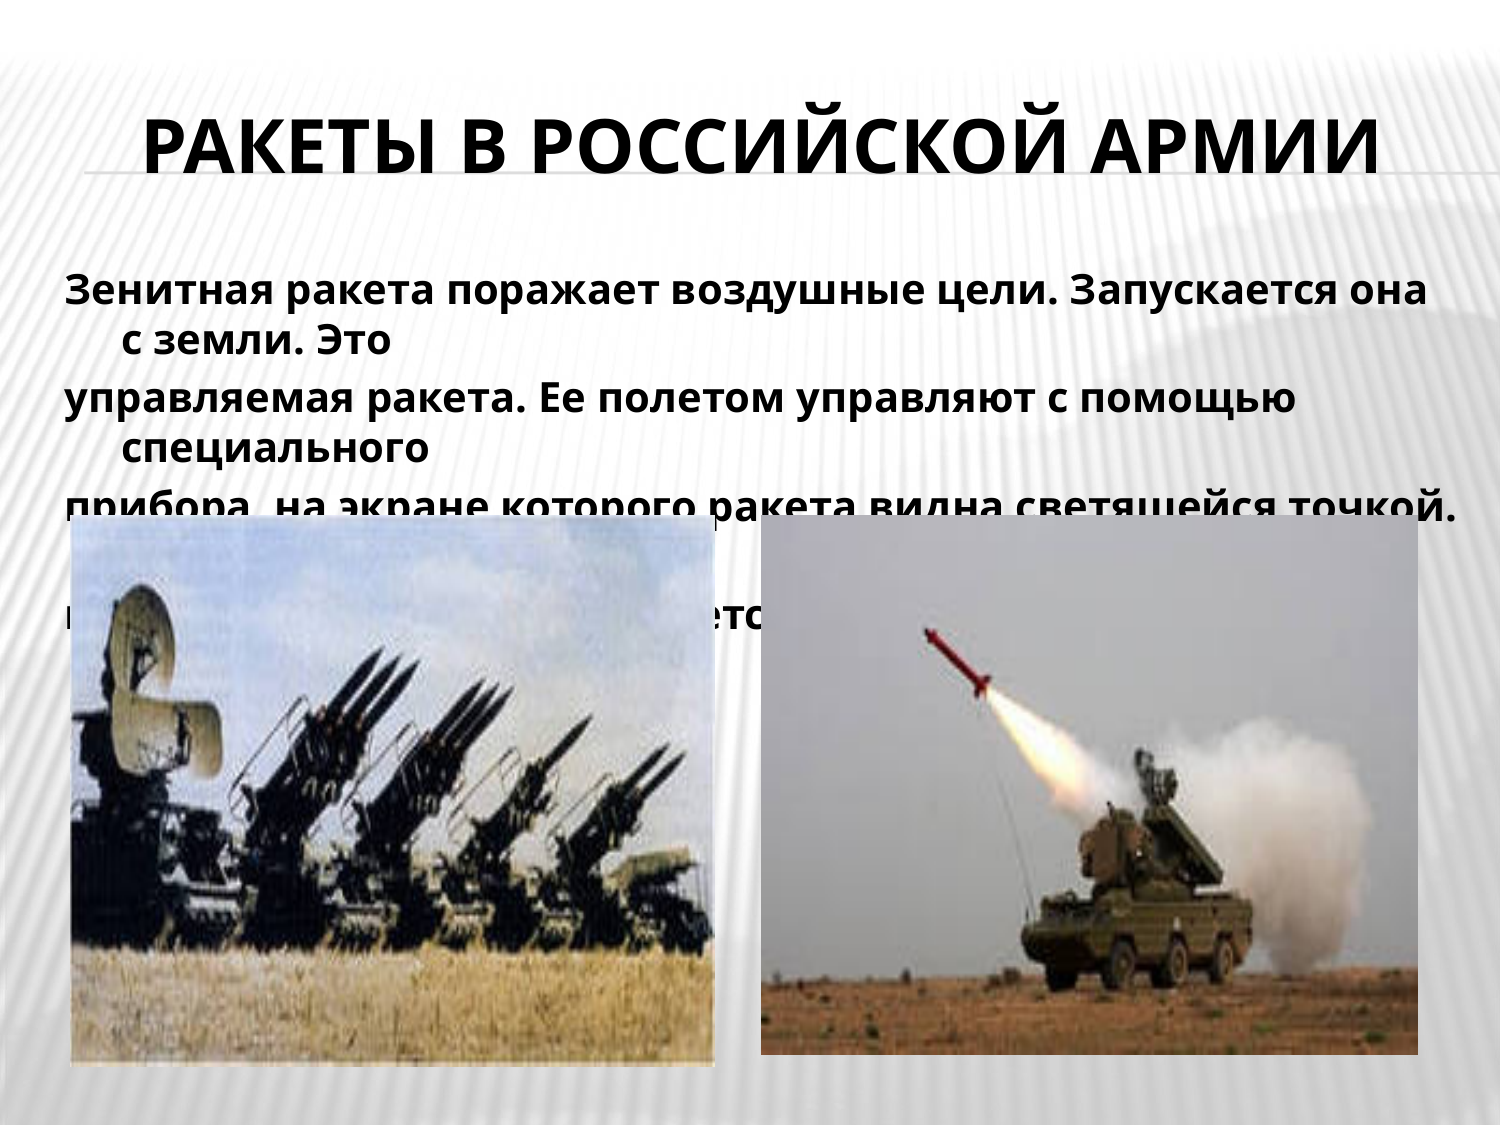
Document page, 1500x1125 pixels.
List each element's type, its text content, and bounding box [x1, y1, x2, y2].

title Ракеты в Российской Армии [50, 75, 1475, 213]
picture [761, 515, 1419, 1055]
picture [69, 515, 716, 1067]
list Зенитная ракета поражает воздушные цели. Запускается она с земли. Это управляемая ракета. Ее полетом управляют с помощью специального прибора, на экране которого ракета видна светящейся точкой. Самолет врага от этой ракеты не спасется [50, 254, 1475, 998]
